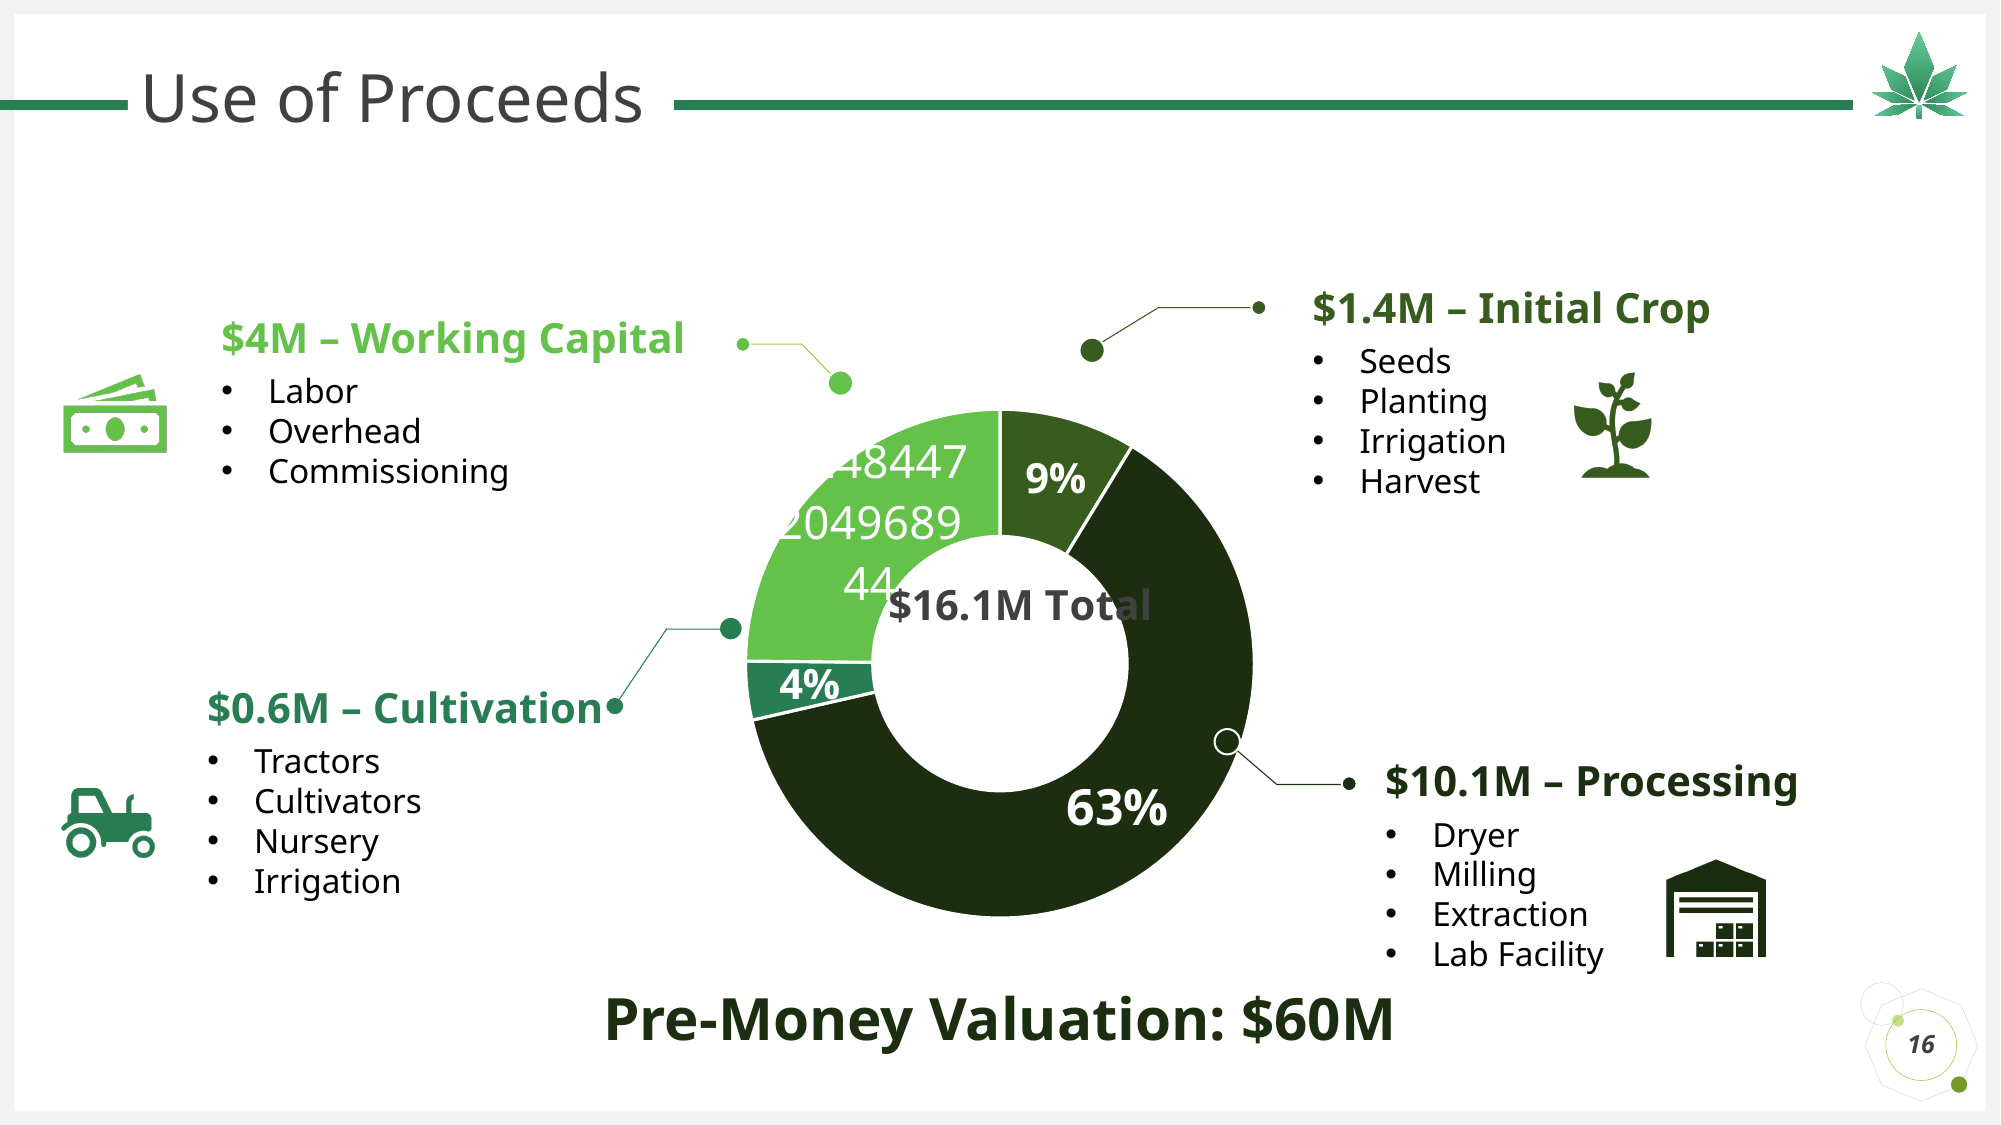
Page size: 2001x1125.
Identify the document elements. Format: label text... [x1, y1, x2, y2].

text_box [1370, 753, 1853, 984]
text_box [614, 628, 667, 706]
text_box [1079, 300, 1267, 364]
text_box Use of Proceeds [127, 59, 675, 143]
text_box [206, 310, 774, 500]
picture [59, 359, 171, 471]
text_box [1297, 279, 1781, 510]
picture [1549, 362, 1676, 488]
text_box Pre-Money Valuation: $60M [577, 983, 1423, 1036]
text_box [192, 679, 654, 910]
picture [1653, 844, 1779, 970]
picture [47, 763, 168, 884]
text_box [674, 100, 1853, 110]
chart [613, 200, 1387, 933]
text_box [605, 616, 743, 716]
text_box [0, 100, 127, 110]
slide_number 16 [1885, 1009, 1957, 1081]
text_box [1214, 729, 1357, 792]
